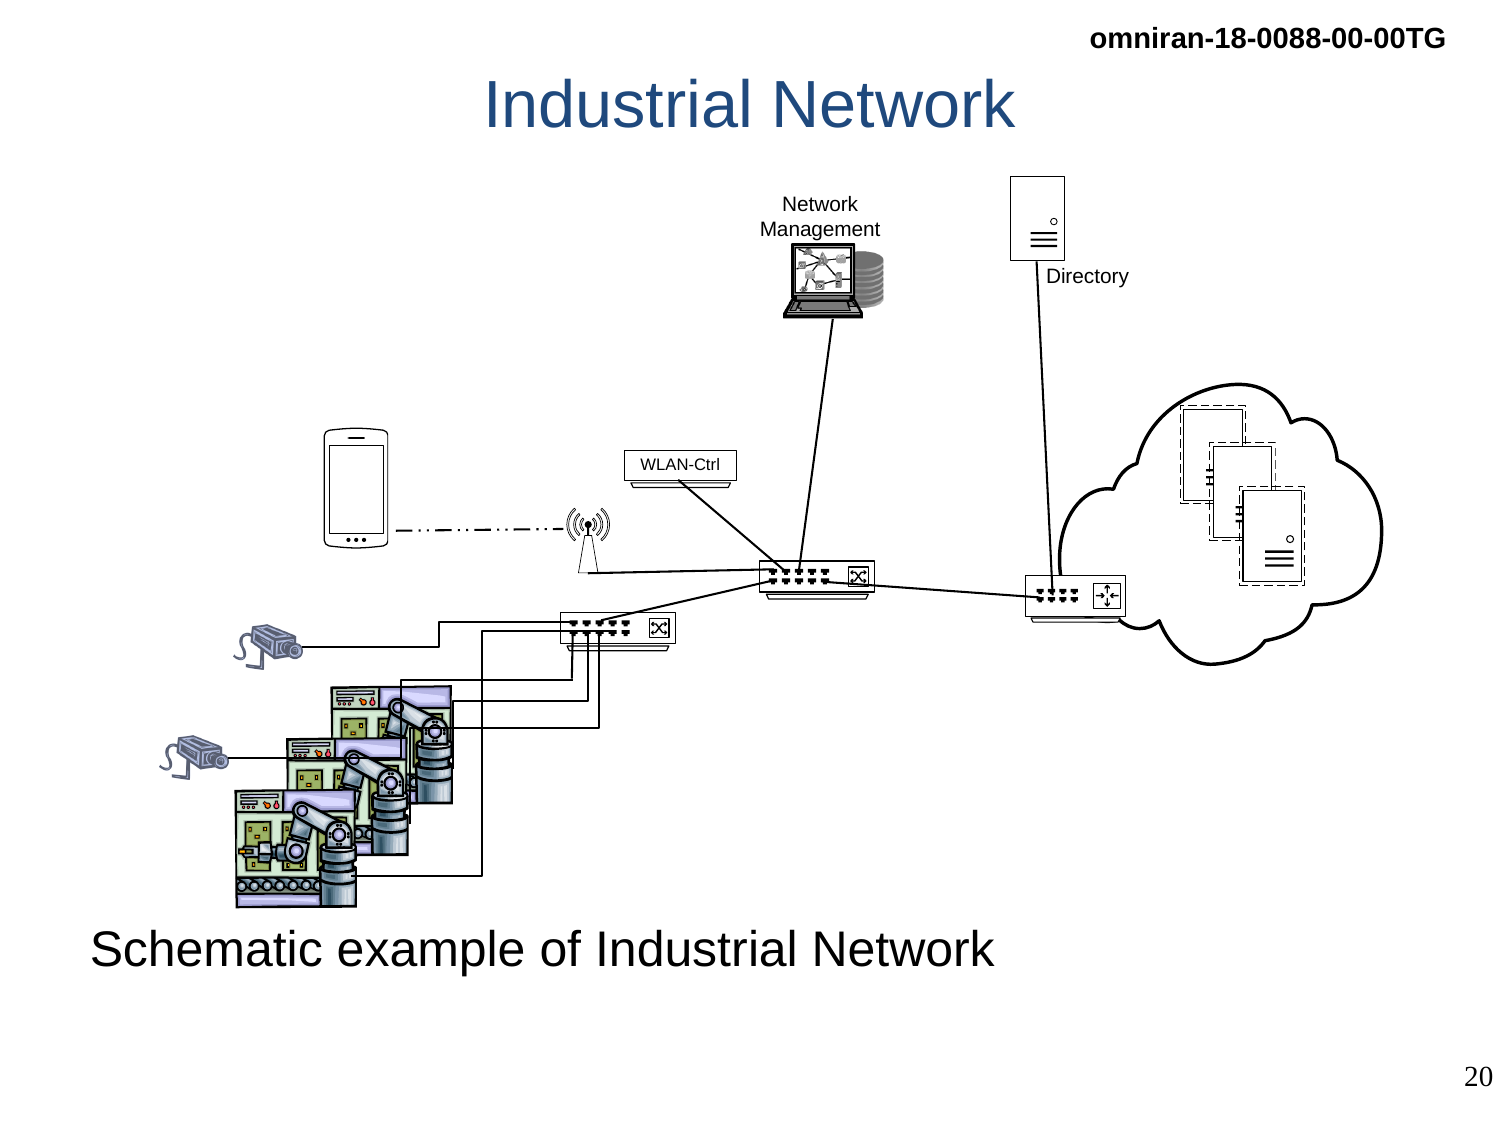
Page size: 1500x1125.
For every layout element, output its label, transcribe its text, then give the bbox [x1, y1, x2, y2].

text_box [159, 174, 1386, 910]
title Industrial Network [75, 45, 1425, 157]
list Schematic example of Industrial Network [75, 909, 1425, 1057]
